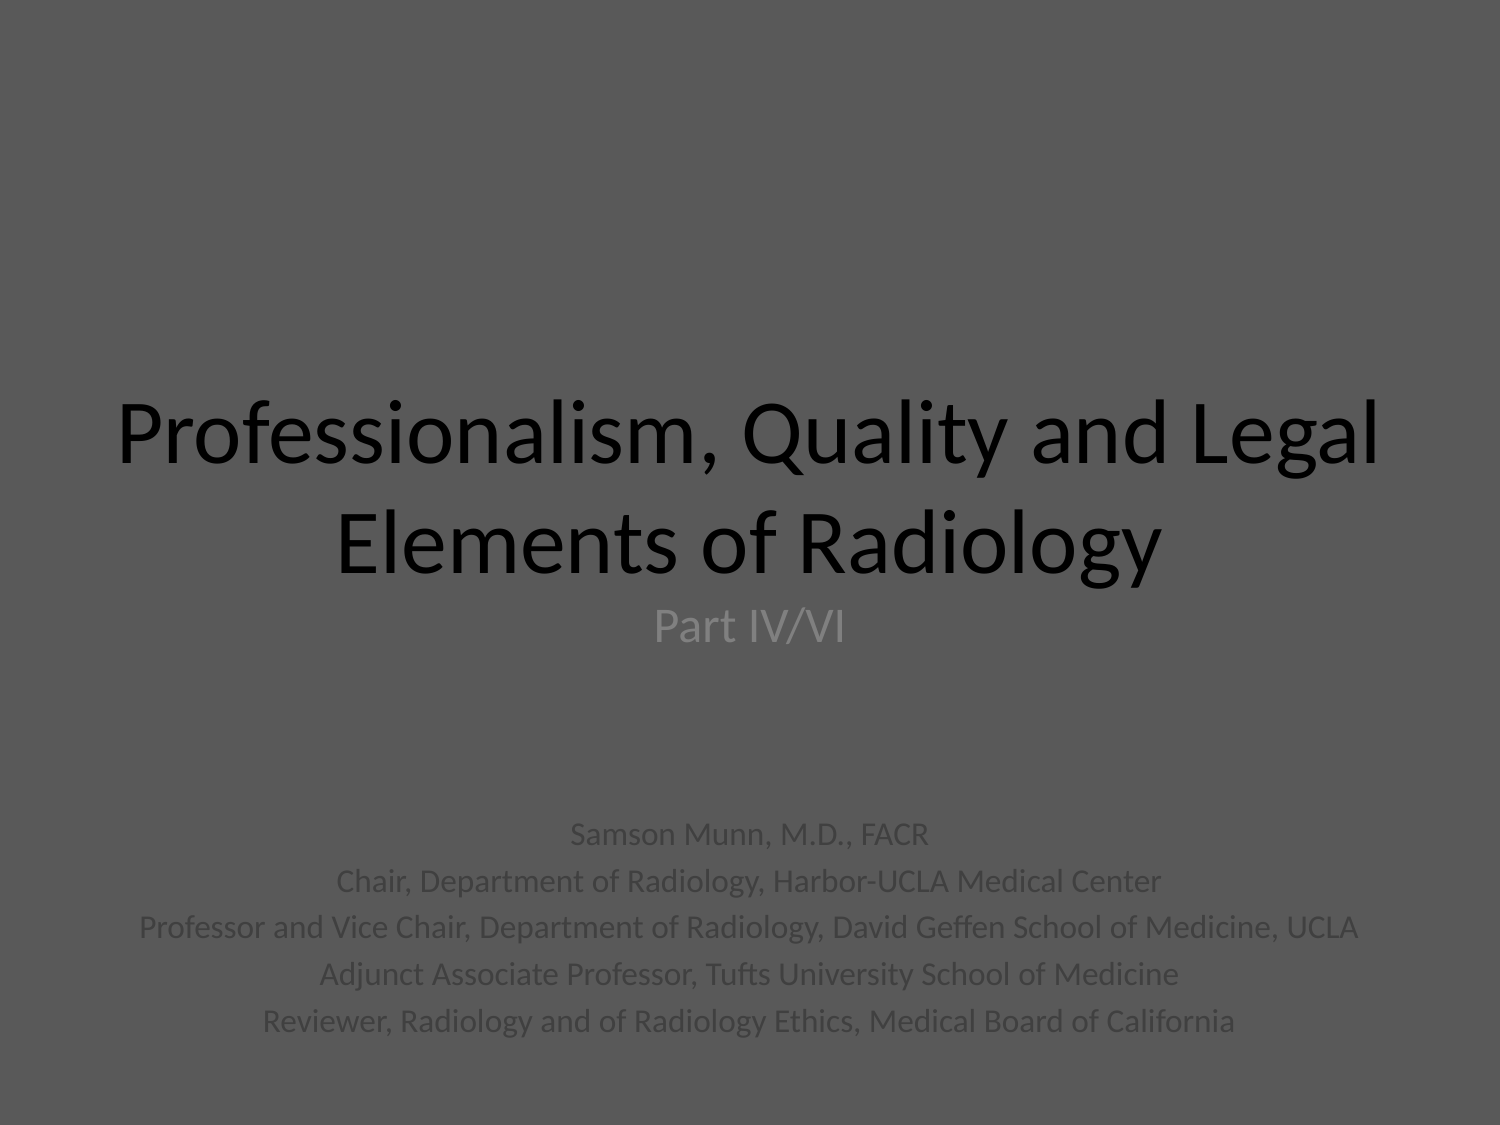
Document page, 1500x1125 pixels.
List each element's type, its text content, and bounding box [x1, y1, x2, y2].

list Samson Munn, M.D., FACR Chair, Department of Radiology, Harbor-UCLA Medical Center Professor and Vice Chair, Department of Radiology, David Geffen School of Medicine, UCLA Adjunct Associate Professor, Tufts University School of Medicine Reviewer, Radiology and of Radiology Ethics, Medical Board of California [75, 805, 1425, 1057]
title Professionalism, Quality and Legal Elements of Radiology Part IV/VI [75, 346, 1425, 678]
